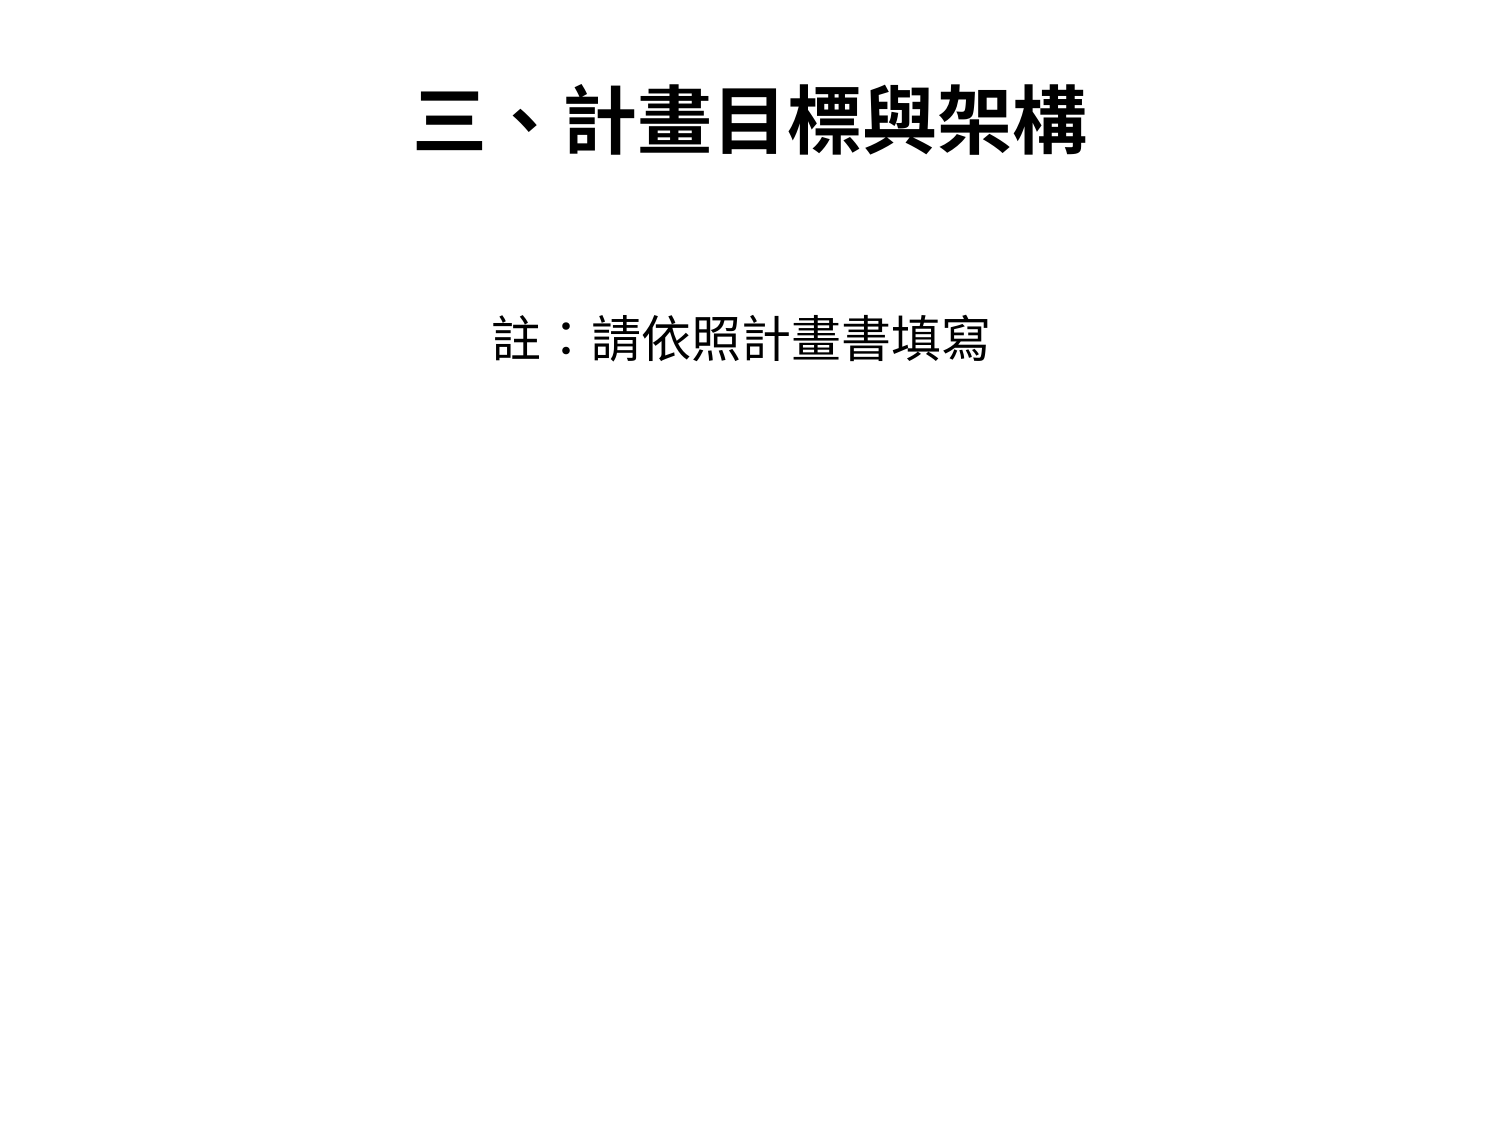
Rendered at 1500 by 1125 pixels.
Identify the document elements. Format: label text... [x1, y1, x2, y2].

text_box 註：請依照計畫書填寫 [180, 278, 1303, 397]
text_box 三、計畫目標與架構 [397, 66, 1103, 172]
